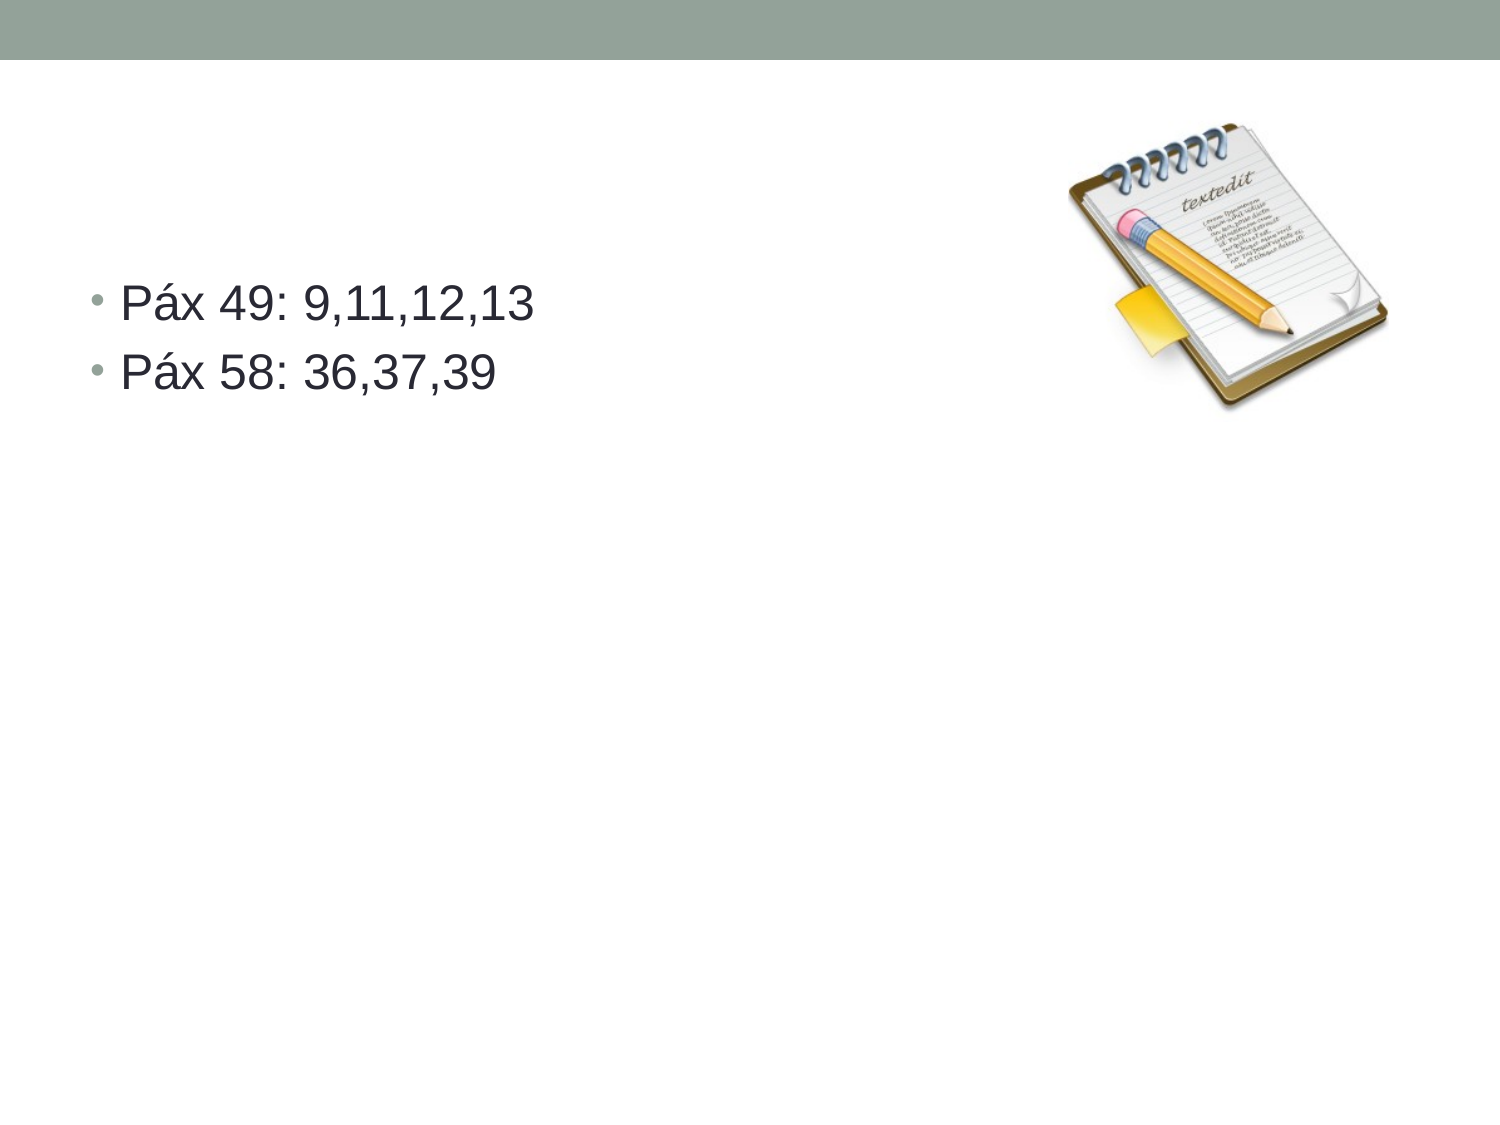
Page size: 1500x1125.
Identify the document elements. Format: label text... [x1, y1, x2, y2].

list Páx 49: 9,11,12,13 Páx 58: 36,37,39 [75, 262, 1425, 1063]
picture [1068, 101, 1390, 423]
